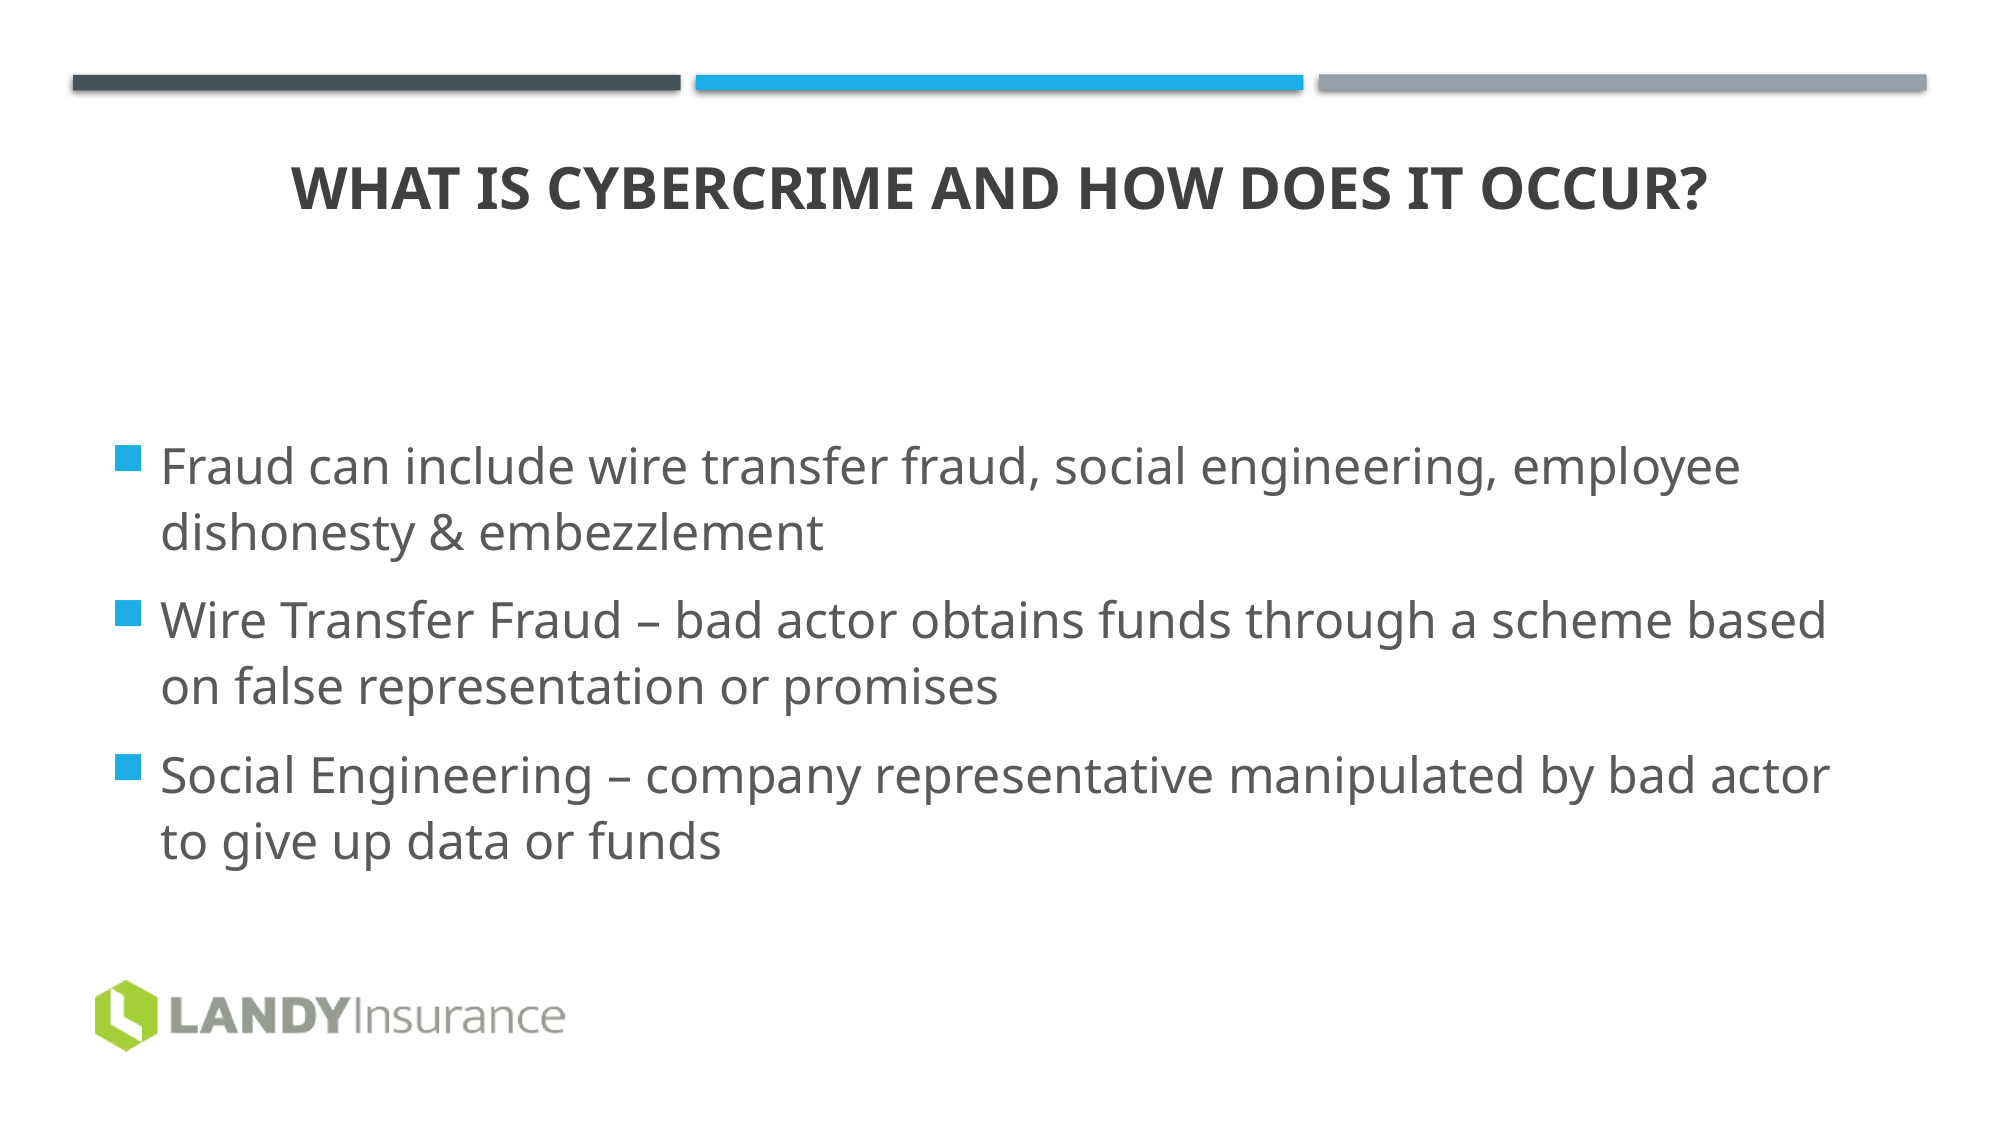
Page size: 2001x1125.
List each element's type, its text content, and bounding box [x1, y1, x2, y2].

title What is cybercrime and how does it occur? [95, 115, 1905, 229]
list Fraud can include wire transfer fraud, social engineering, employee dishonesty & embezzlement Wire Transfer Fraud – bad actor obtains funds through a scheme based on false representation or promises Social Engineering – company representative manipulated by bad actor to give up data or funds [95, 383, 1905, 981]
picture [94, 979, 565, 1053]
